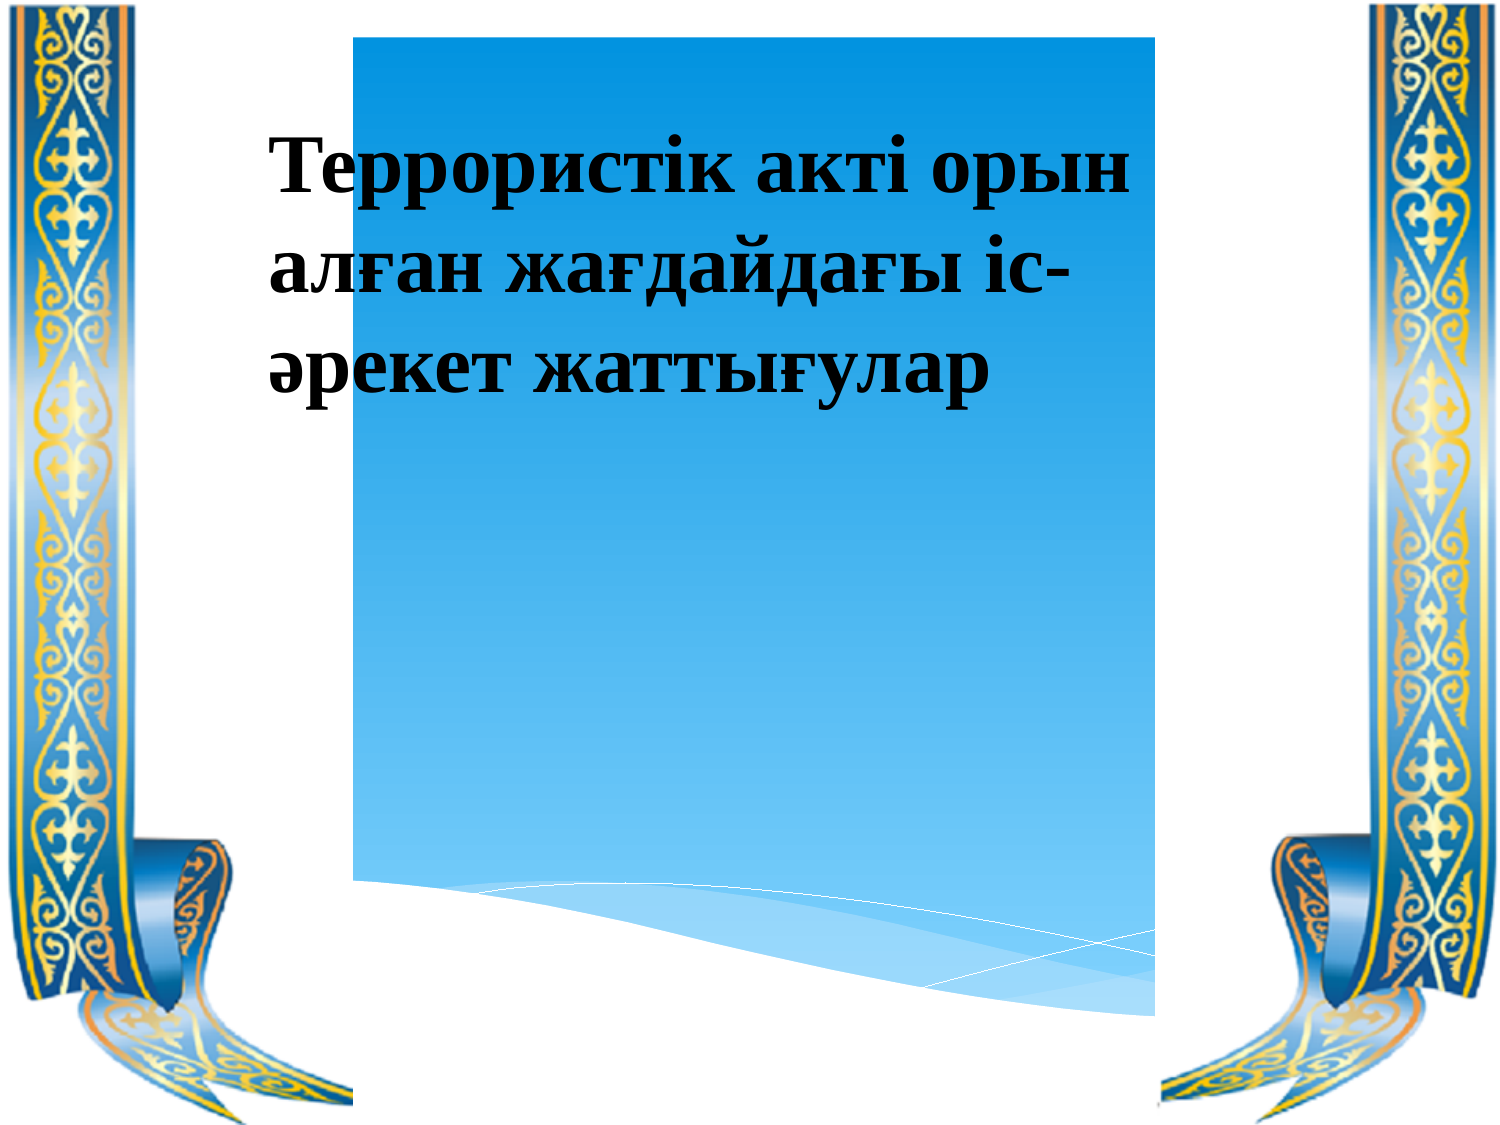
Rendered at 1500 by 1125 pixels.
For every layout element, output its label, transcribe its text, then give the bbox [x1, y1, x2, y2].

text_box Террористік акті орын алған жағдайдағы іс-әрекет жаттығулар [359, 101, 1149, 417]
picture [1155, 0, 1499, 1125]
picture [4, 0, 354, 1125]
